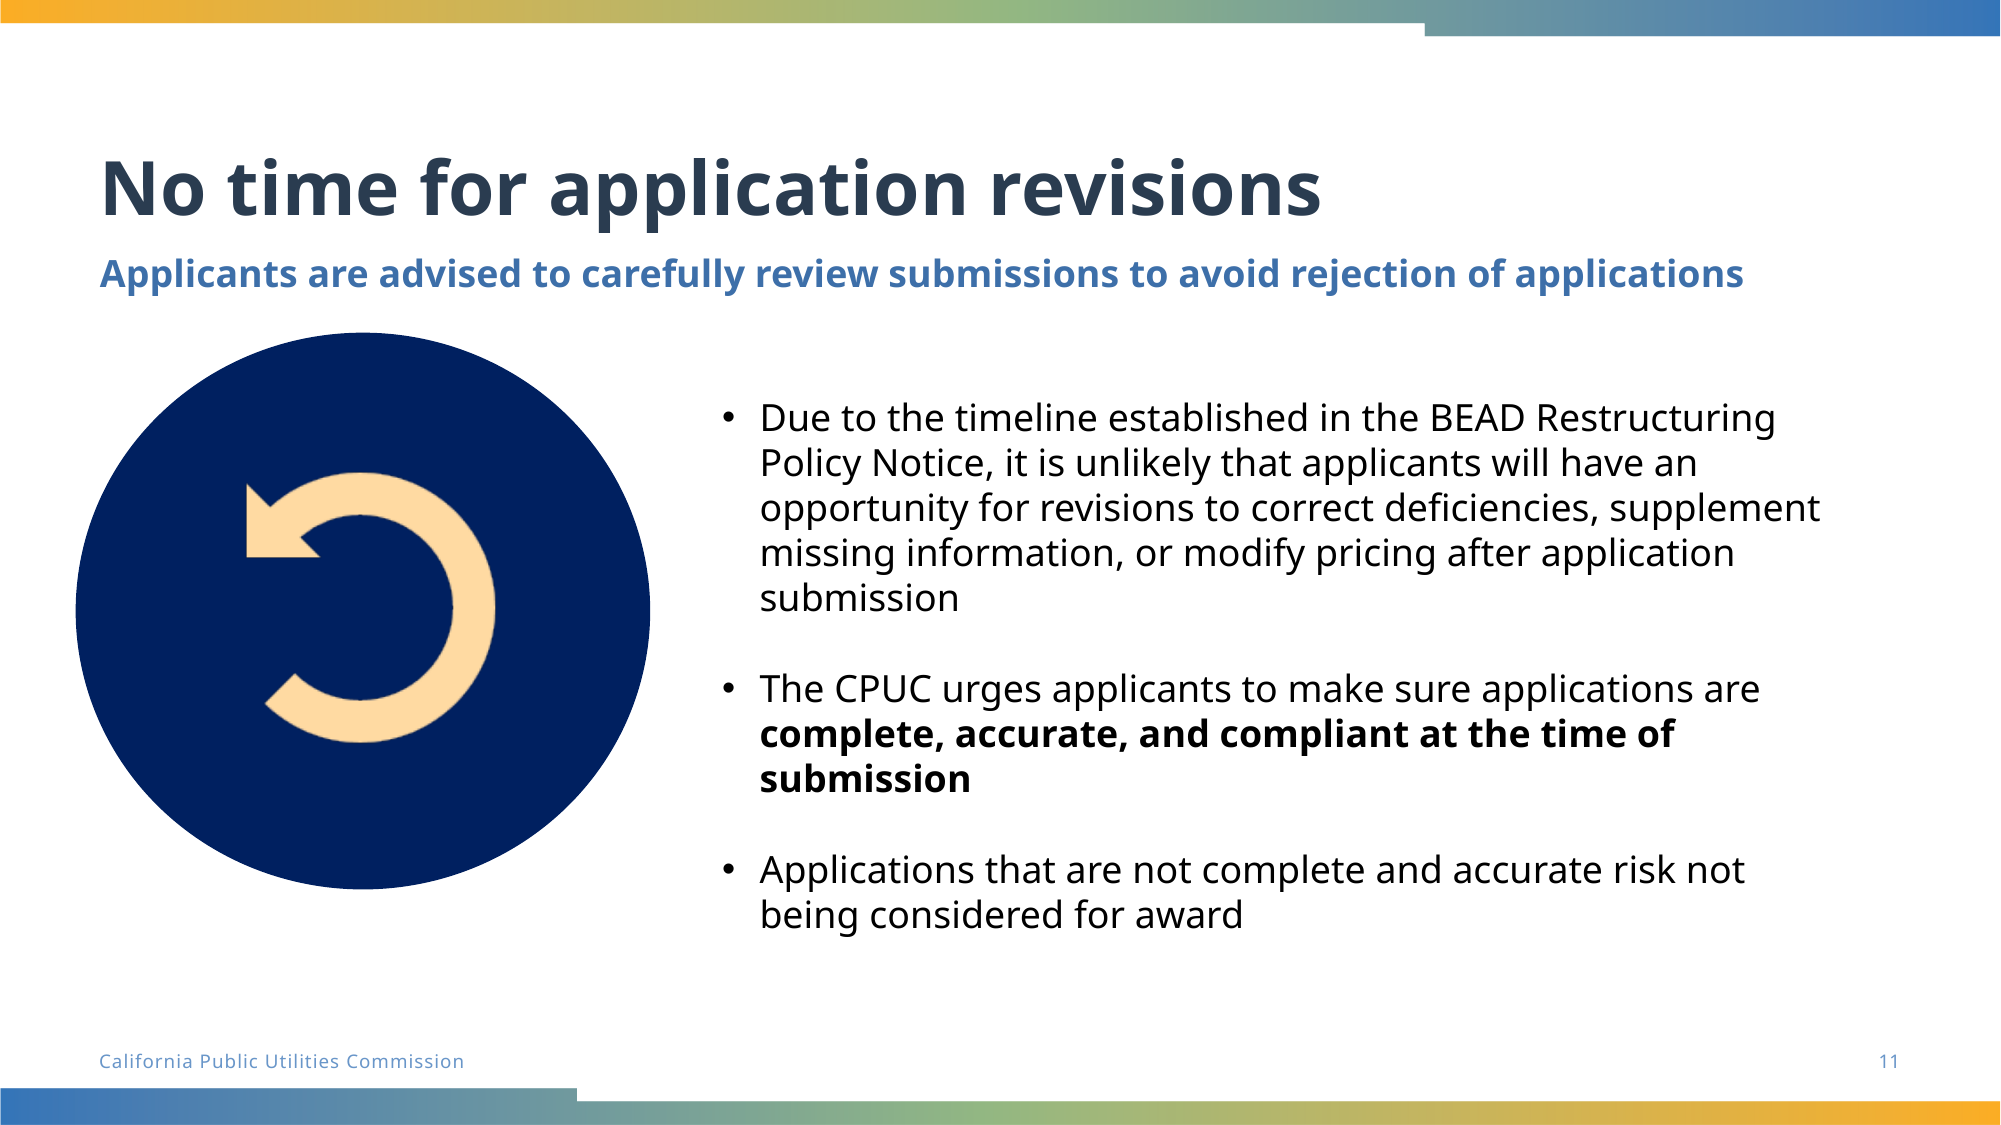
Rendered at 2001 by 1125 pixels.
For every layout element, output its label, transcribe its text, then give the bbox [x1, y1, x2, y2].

slide_number 11 [1837, 1050, 1900, 1080]
list Applicants are advised to carefully review submissions to avoid rejection of applications [99, 242, 1900, 383]
text_box Due to the timeline established in the BEAD Restructuring Policy Notice, it is unlikely that applicants will have an opportunity for revisions to correct deficiencies, supplement missing information, or modify pricing after application submission The CPUC urges applicants to make sure applications are complete, accurate, and compliant at the time of submission Applications that are not complete and accurate risk not being considered for award [707, 386, 1844, 943]
title No time for application revisions [99, 20, 1900, 239]
picture [0, 0, 2001, 1125]
text_box [75, 383, 651, 890]
